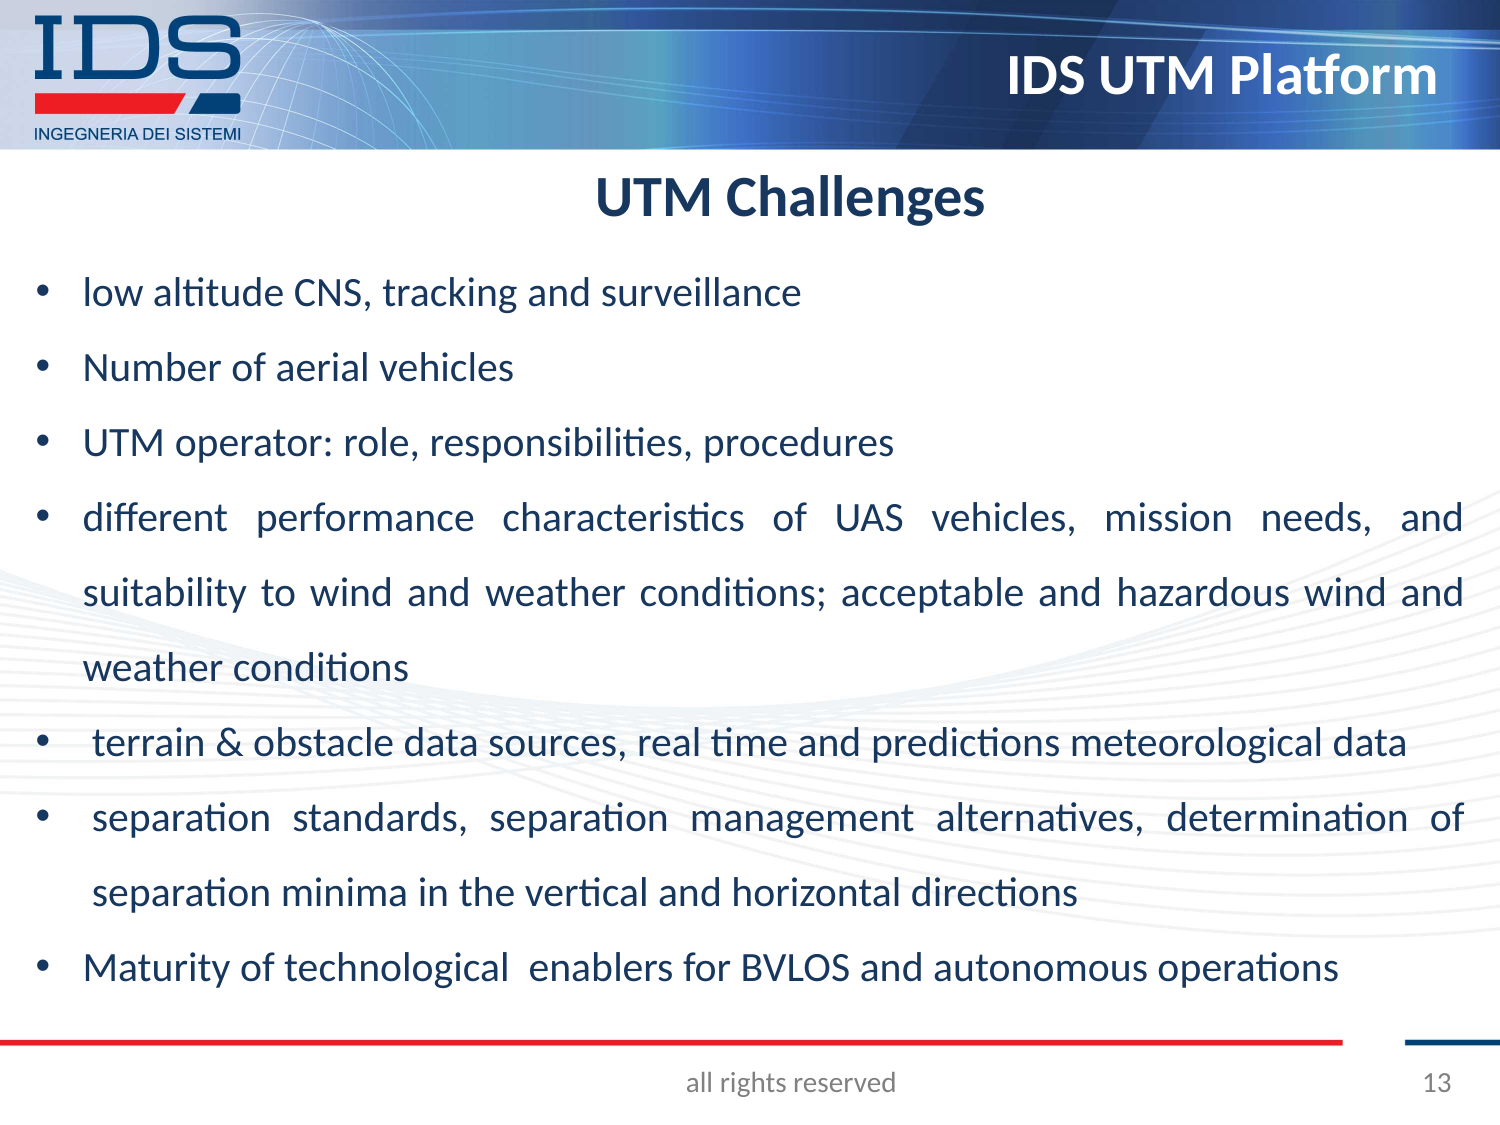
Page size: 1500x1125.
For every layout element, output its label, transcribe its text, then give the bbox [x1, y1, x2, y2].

picture [0, 0, 1500, 1125]
text_box UTM Challenges [154, 161, 1428, 225]
text_box low altitude CNS, tracking and surveillance Number of aerial vehicles UTM operator: role, responsibilities, procedures different performance characteristics of UAS vehicles, mission needs, and suitability to wind and weather conditions; acceptable and hazardous wind and weather conditions terrain & obstacle data sources, real time and predictions meteorological data separation standards, separation management alternatives, determination of separation minima in the vertical and horizontal directions Maturity of technological enablers for BVLOS and autonomous operations [20, 232, 1480, 998]
